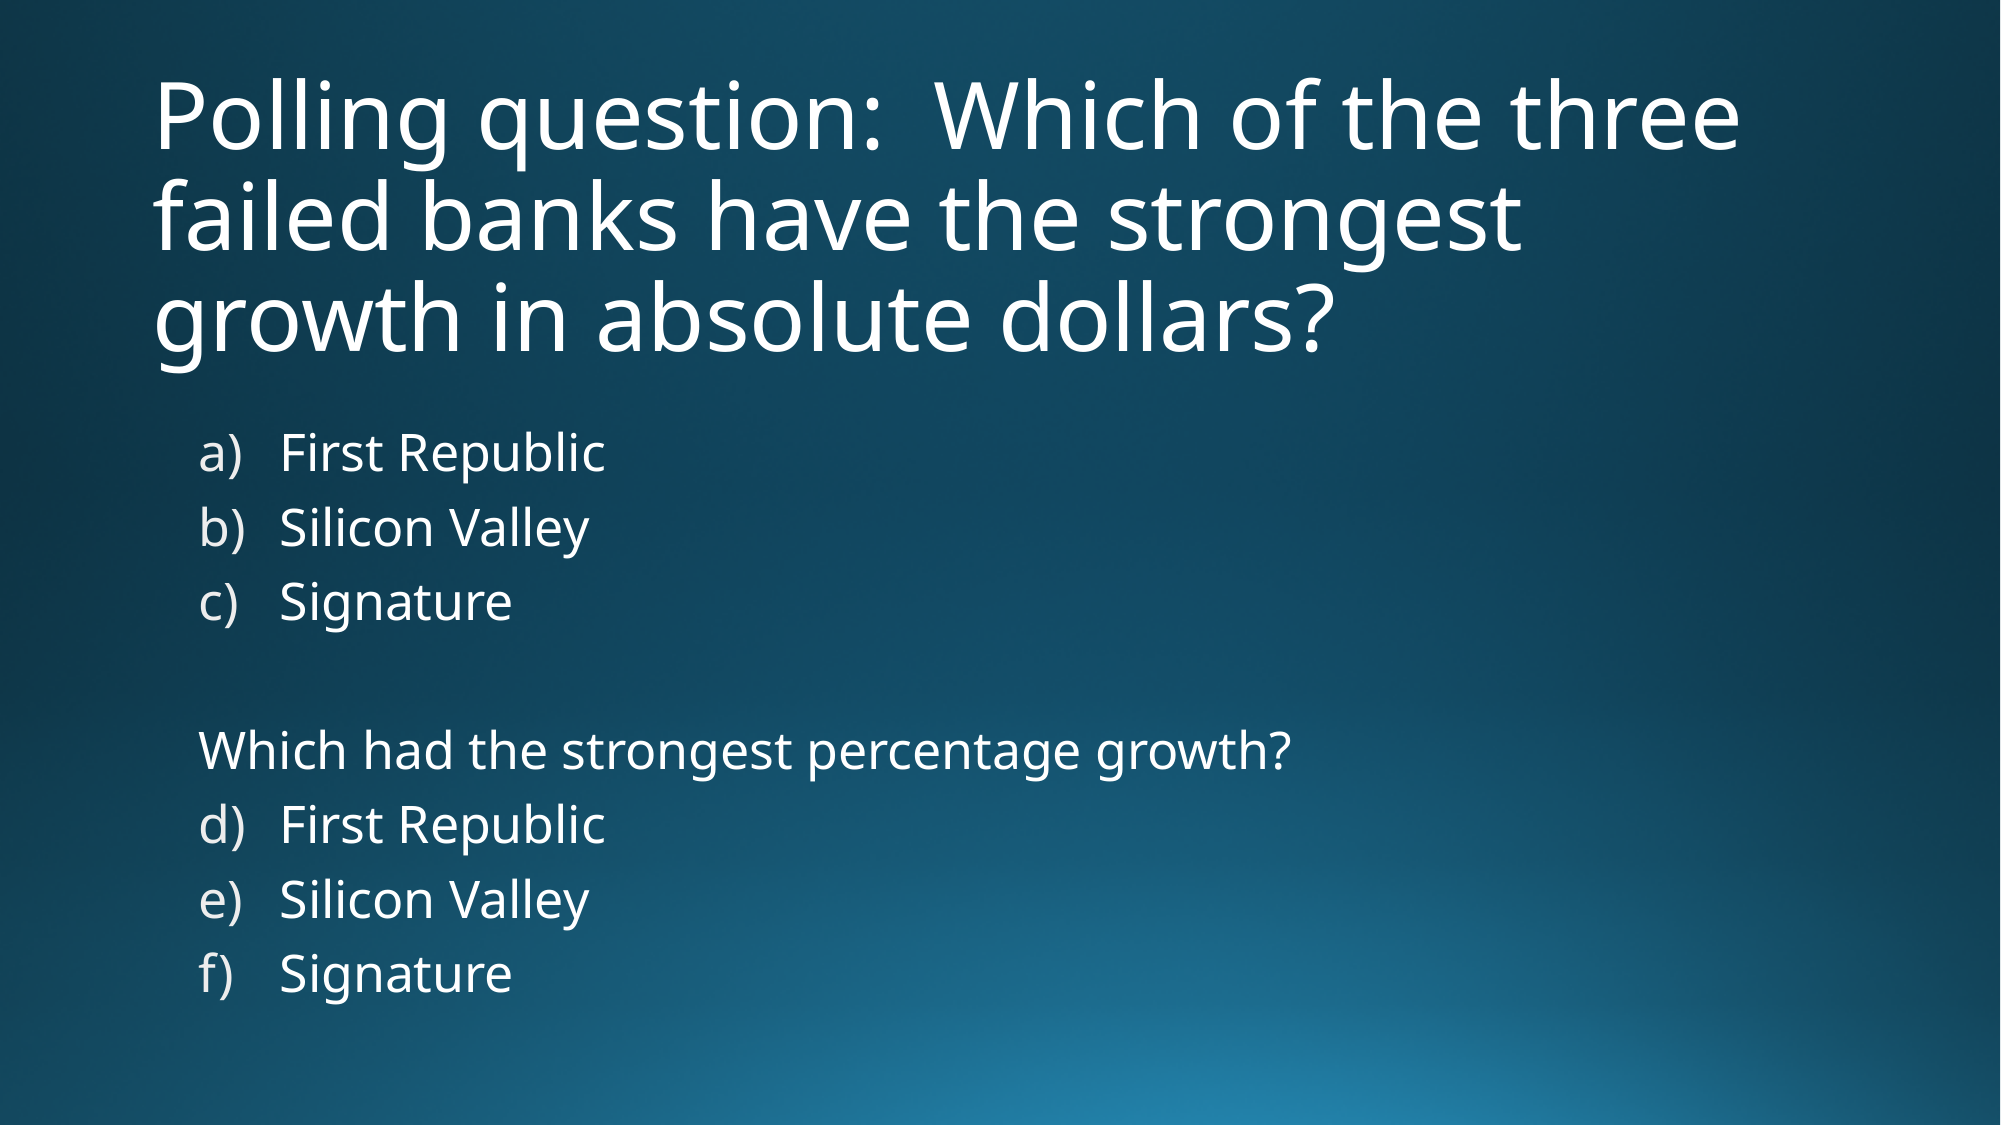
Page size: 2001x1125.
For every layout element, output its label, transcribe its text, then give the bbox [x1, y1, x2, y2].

picture [0, 0, 2001, 1125]
title Polling question: Which of the three failed banks have the strongest growth in absolute dollars? [137, 59, 1863, 382]
list First Republic Silicon Valley Signature Which had the strongest percentage growth? First Republic Silicon Valley Signature [183, 419, 1863, 1014]
